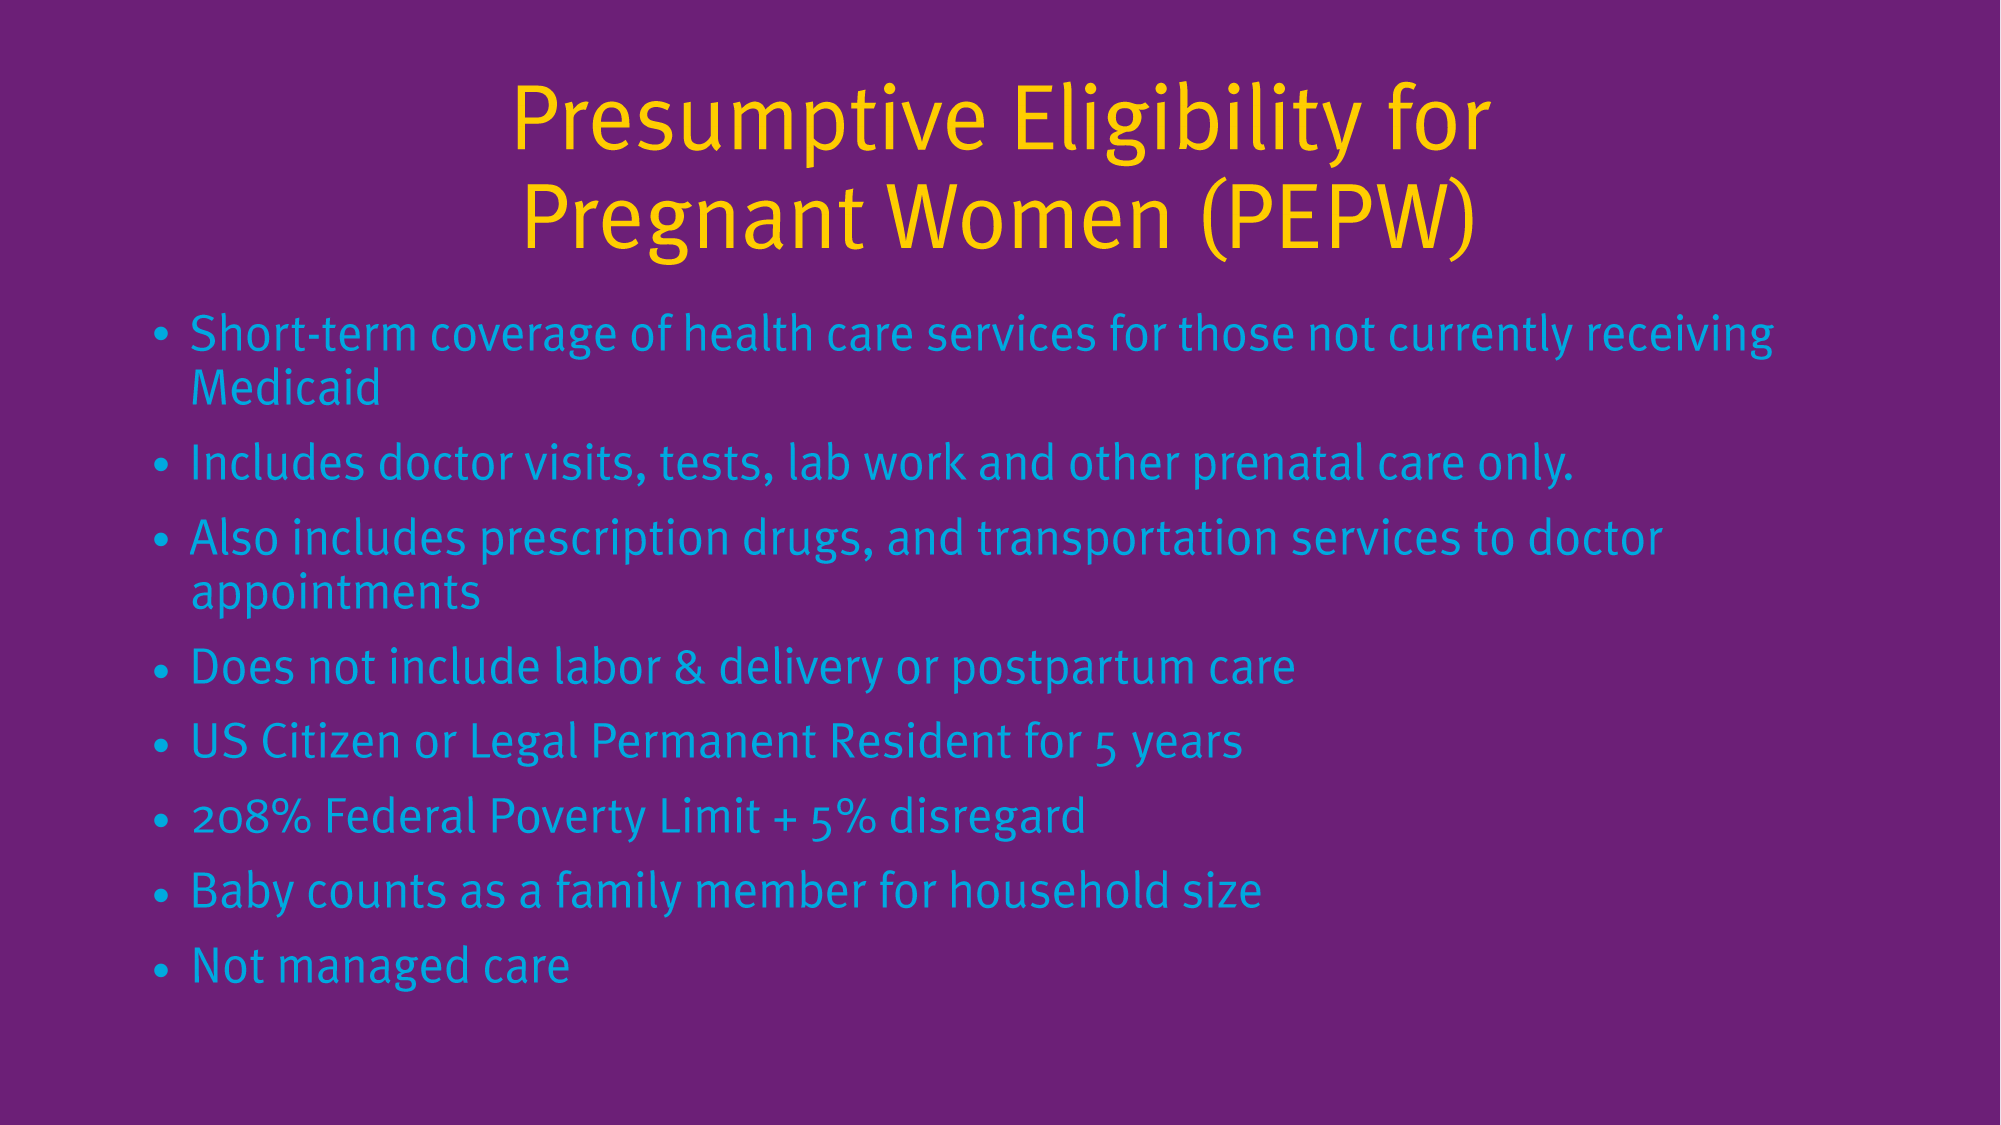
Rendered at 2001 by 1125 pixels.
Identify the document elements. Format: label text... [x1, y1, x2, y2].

text_box [190, 786, 1109, 843]
text_box [189, 636, 1318, 694]
text_box [189, 507, 1695, 565]
text_box [189, 432, 1595, 490]
text_box [306, 303, 321, 357]
text_box [190, 561, 506, 619]
text_box [519, 162, 1527, 267]
text_box [189, 711, 1265, 768]
text_box [190, 935, 595, 993]
text_box [189, 860, 1285, 918]
text_box [189, 303, 306, 357]
text_box [189, 357, 406, 415]
text_box • • • • • • • • [150, 297, 173, 998]
text_box [509, 63, 1528, 168]
text_box [321, 303, 1806, 361]
